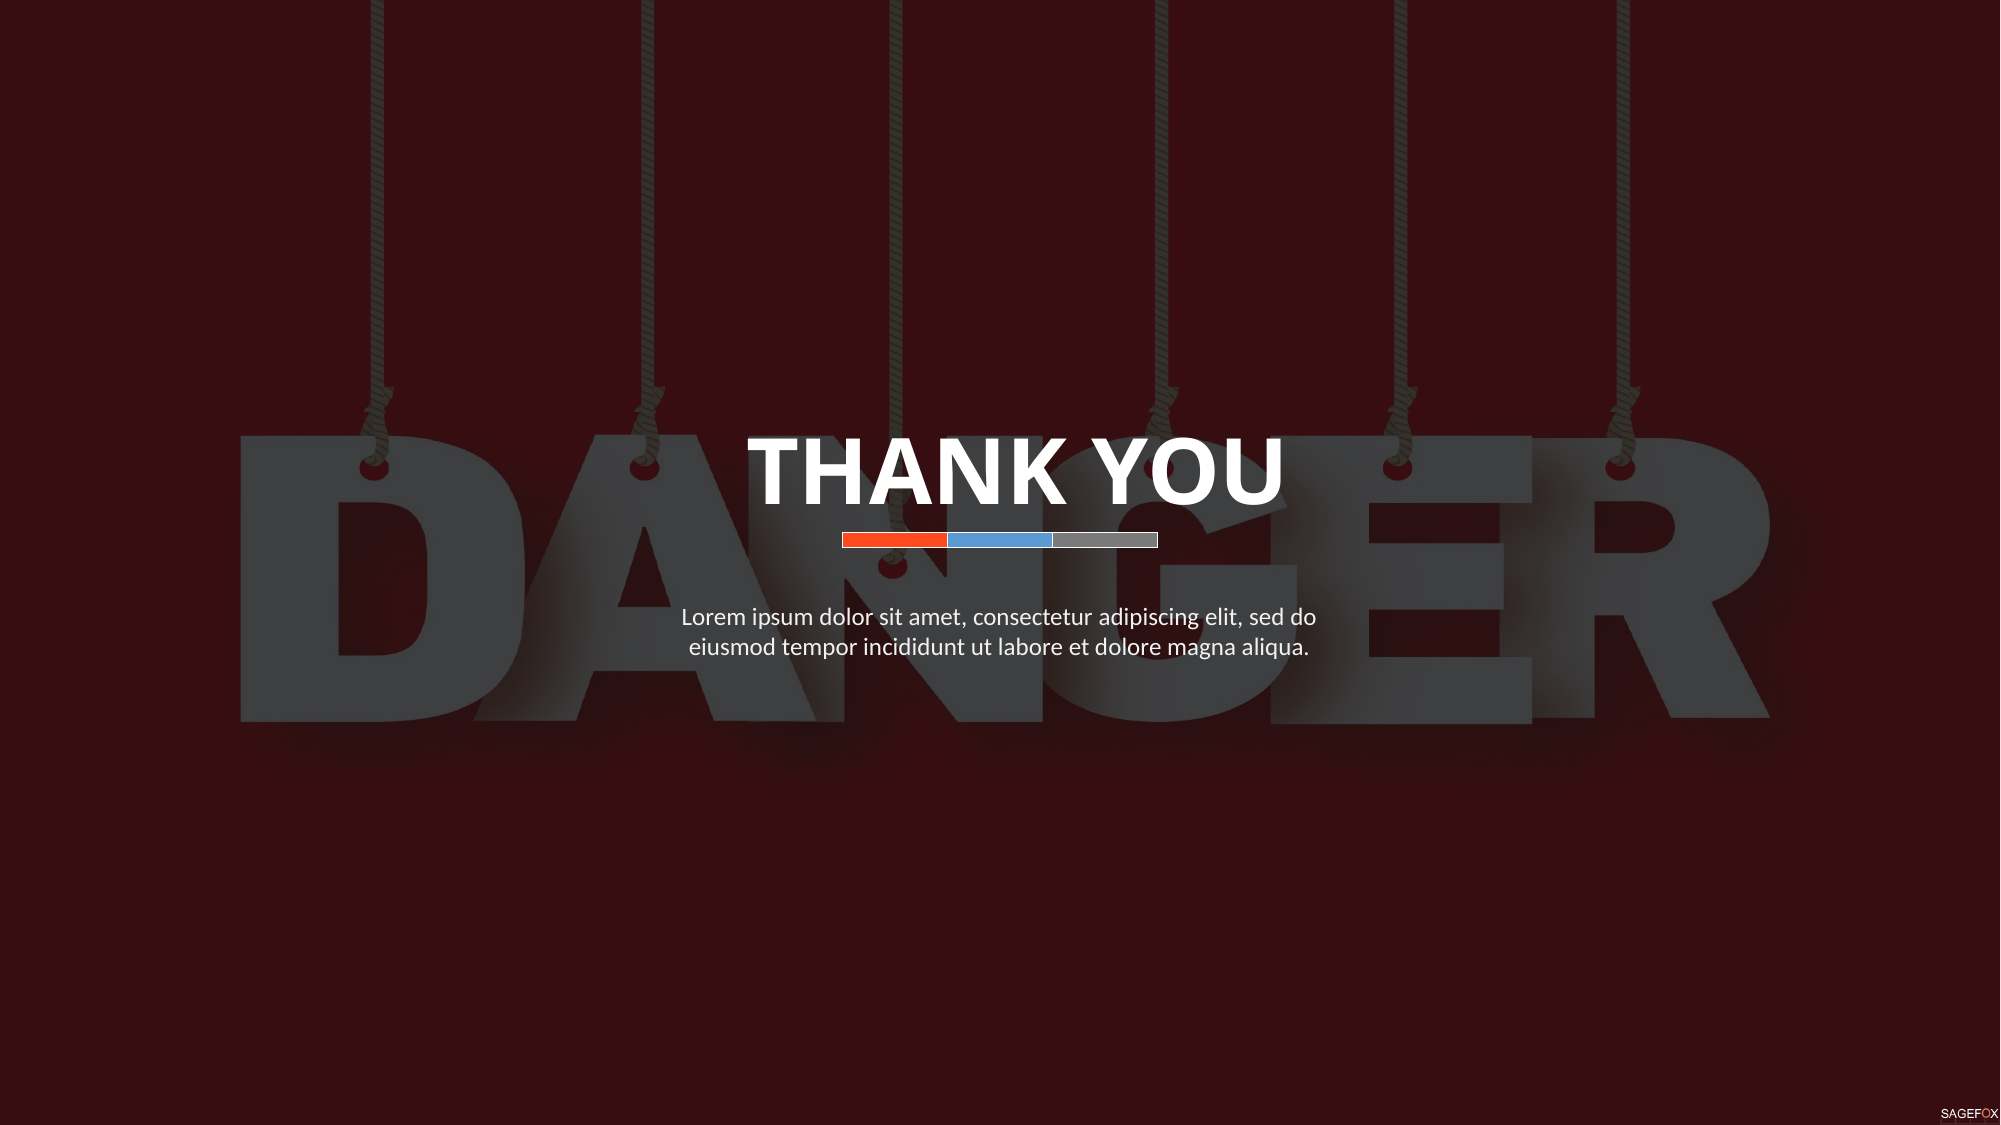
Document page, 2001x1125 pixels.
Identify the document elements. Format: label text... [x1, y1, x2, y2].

text_box Lorem ipsum dolor sit amet, consectetur adipiscing elit, sed do eiusmod tempor incididunt ut labore et dolore magna aliqua. [660, 593, 1340, 668]
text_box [842, 532, 1158, 548]
text_box THANK YOU [565, 405, 1470, 531]
picture [1940, 0, 2001, 1125]
